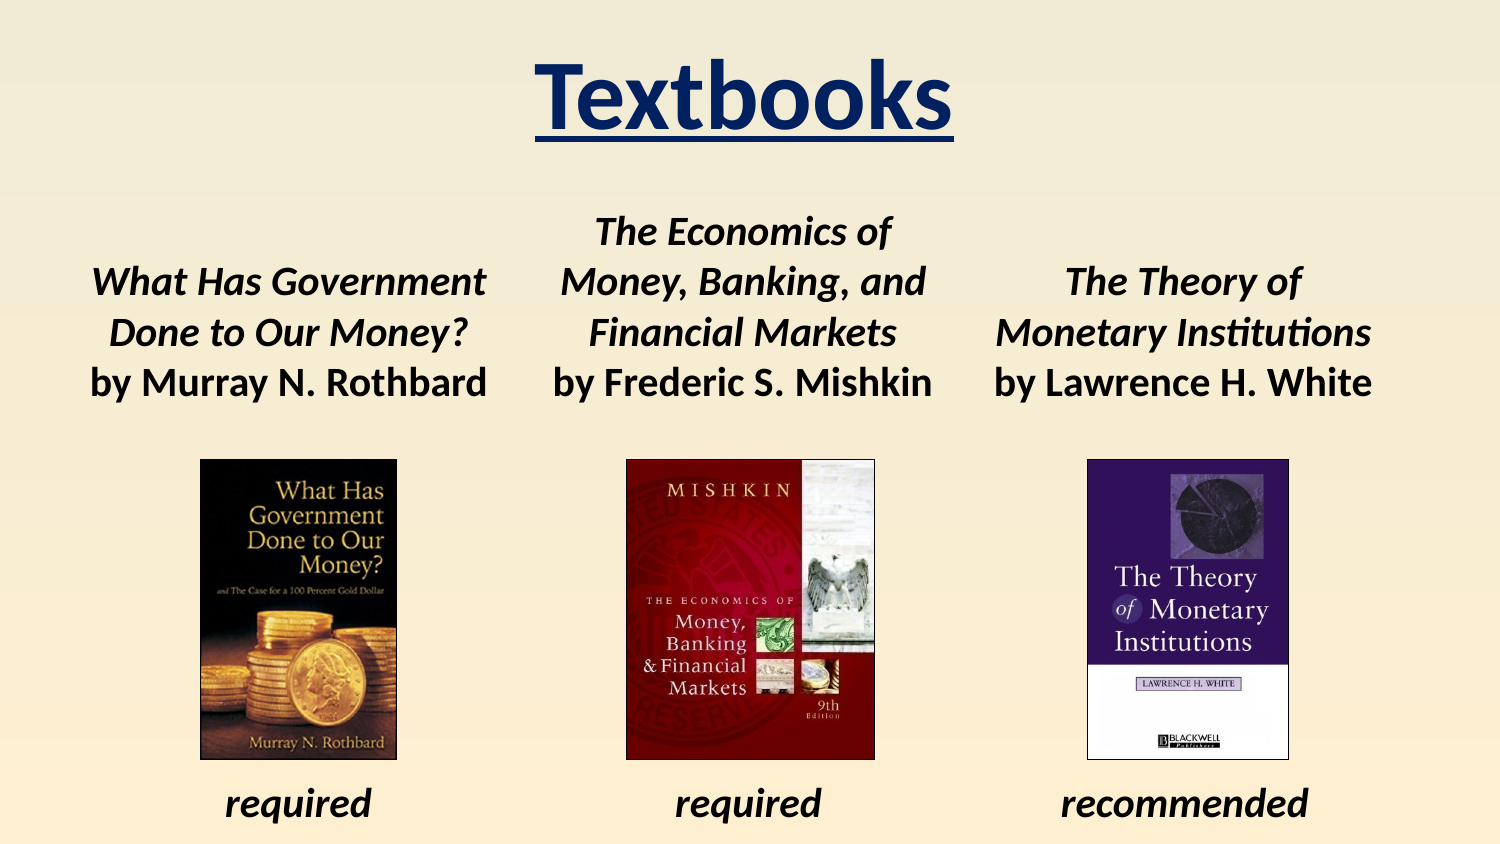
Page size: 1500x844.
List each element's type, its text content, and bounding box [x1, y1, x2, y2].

text_box Textbooks [520, 21, 969, 157]
picture [199, 459, 397, 760]
text_box required [210, 769, 387, 834]
text_box The Theory of Monetary Institutions by Lawrence H. White [979, 246, 1388, 412]
picture [626, 459, 876, 760]
text_box The Economics of Money, Banking, and Financial Markets by Frederic S. Mishkin [537, 196, 949, 412]
text_box required [660, 769, 837, 834]
picture [1087, 459, 1290, 760]
text_box What Has Government Done to Our Money? by Murray N. Rothbard [74, 246, 504, 412]
text_box recommended [1045, 768, 1324, 834]
